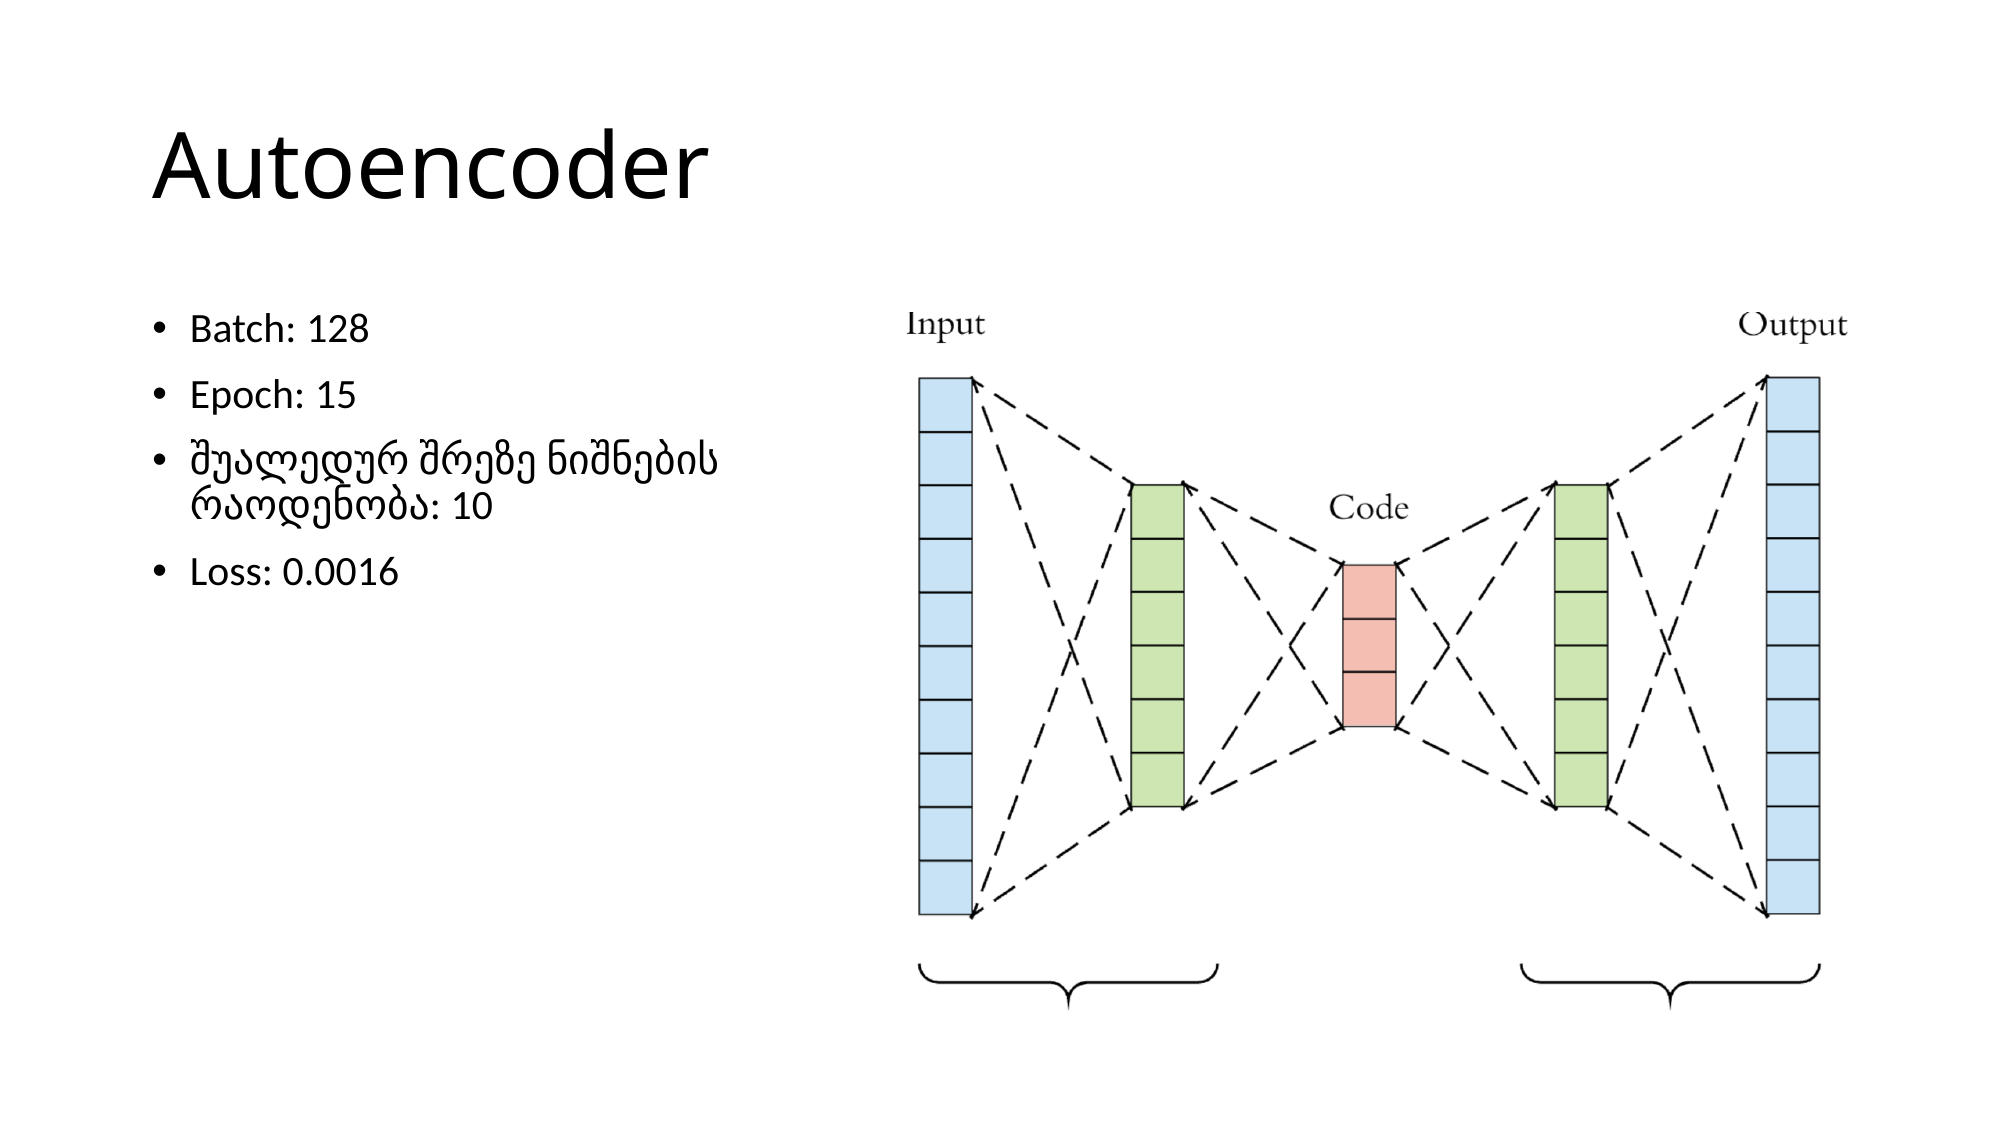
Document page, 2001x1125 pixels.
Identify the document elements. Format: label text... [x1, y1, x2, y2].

title Autoencoder [137, 59, 1863, 278]
list Batch: 128 Epoch: 15 შუალედურ შრეზე ნიშნების რაოდენობა: 10 Loss: 0.0016 [137, 299, 761, 1014]
picture [839, 312, 1863, 1014]
